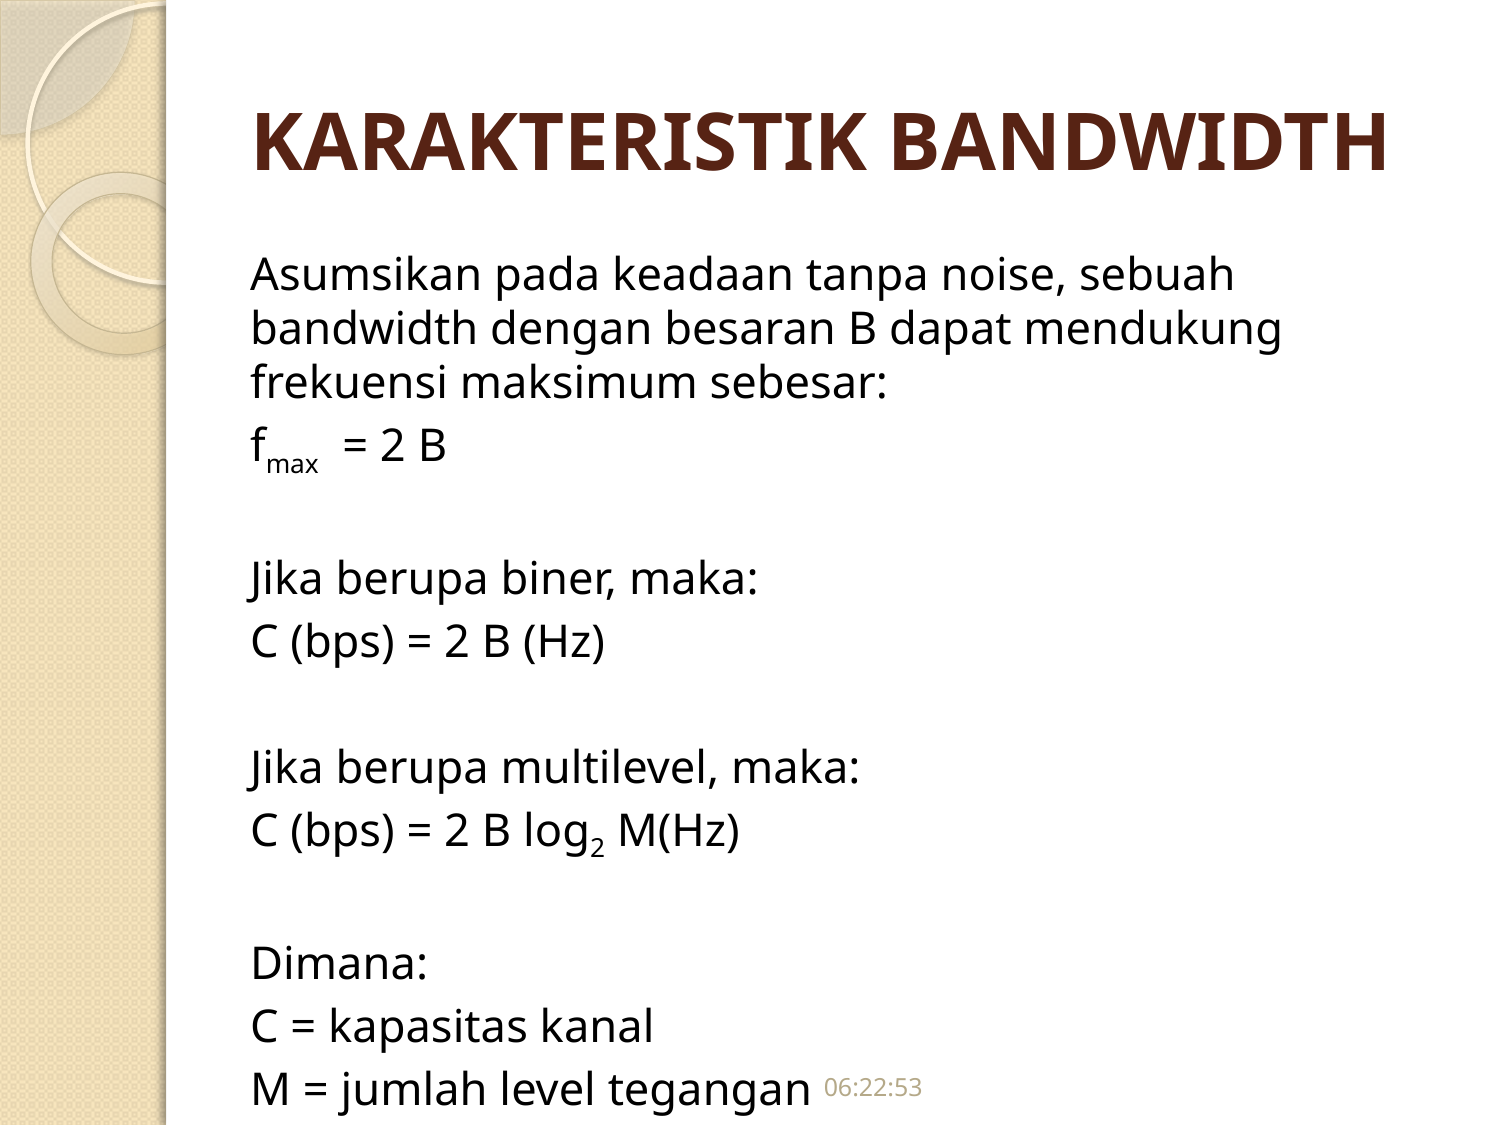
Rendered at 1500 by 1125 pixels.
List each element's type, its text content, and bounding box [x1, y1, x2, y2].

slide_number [587, 1034, 938, 1113]
list Asumsikan pada keadaan tanpa noise, sebuah bandwidth dengan besaran B dapat mendukung frekuensi maksimum sebesar: fmax = 2 B Jika berupa biner, maka: C (bps) = 2 B (Hz) Jika berupa multilevel, maka: C (bps) = 2 B log2 M(Hz) Dimana: C = kapasitas kanal M = jumlah level tegangan [235, 237, 1466, 1125]
title KARAKTERISTIK BANDWIDTH [235, 45, 1466, 233]
